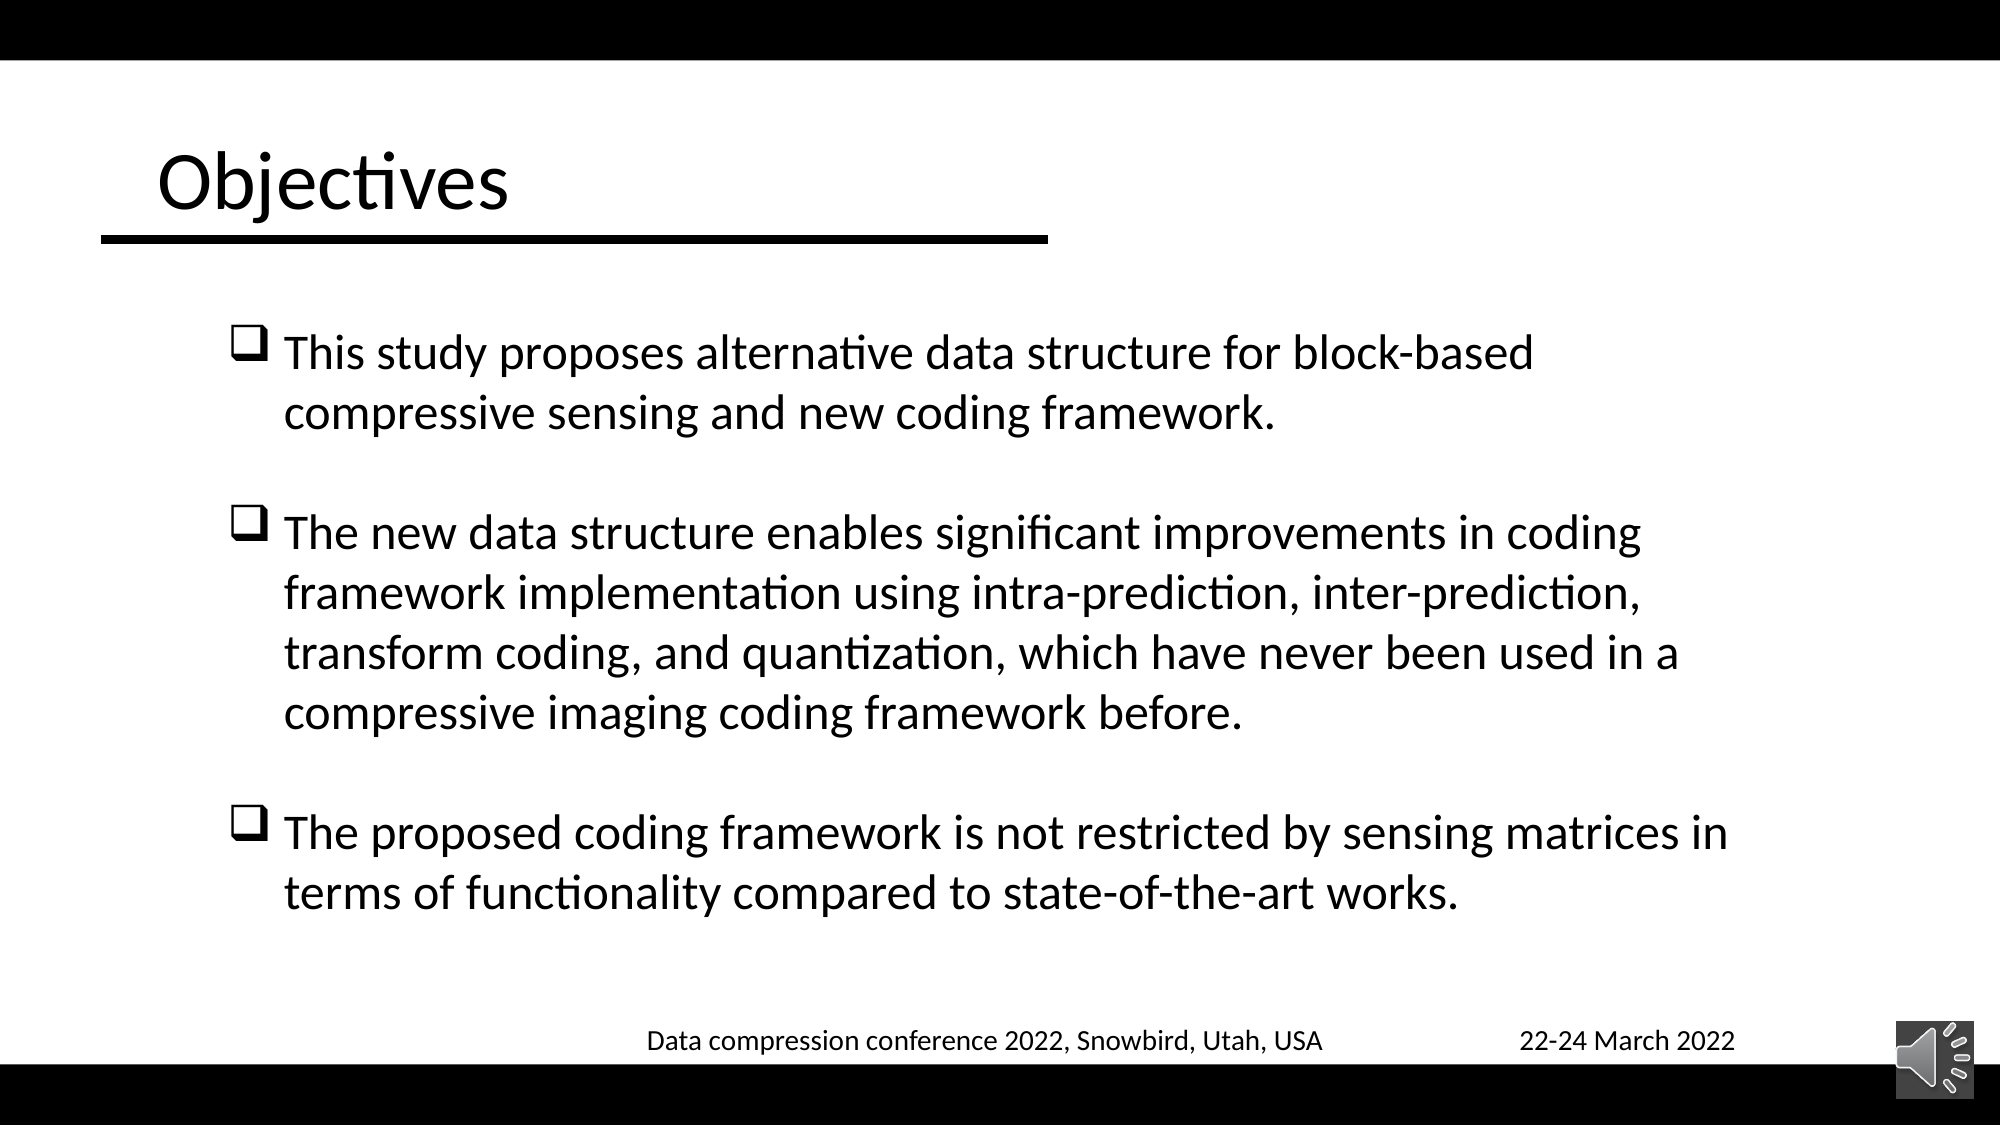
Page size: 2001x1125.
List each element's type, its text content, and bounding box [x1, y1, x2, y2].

text_box [0, 0, 2000, 62]
text_box Data compression conference 2022, Snowbird, Utah, USA [632, 1014, 1354, 1064]
text_box Objectives [142, 118, 526, 234]
picture [1894, 1019, 1975, 1100]
text_box This study proposes alternative data structure for block-based compressive sensing and new coding framework. The new data structure enables significant improvements in coding framework implementation using intra-prediction, inter-prediction, transform coding, and quantization, which have never been used in a compressive imaging coding framework before. The proposed coding framework is not restricted by sensing matrices in terms of functionality compared to state-of-the-art works. [212, 312, 1788, 928]
text_box 2/9 [1891, 1014, 1972, 1064]
text_box [0, 1063, 2000, 1125]
text_box 22-24 March 2022 [1504, 1014, 1756, 1064]
